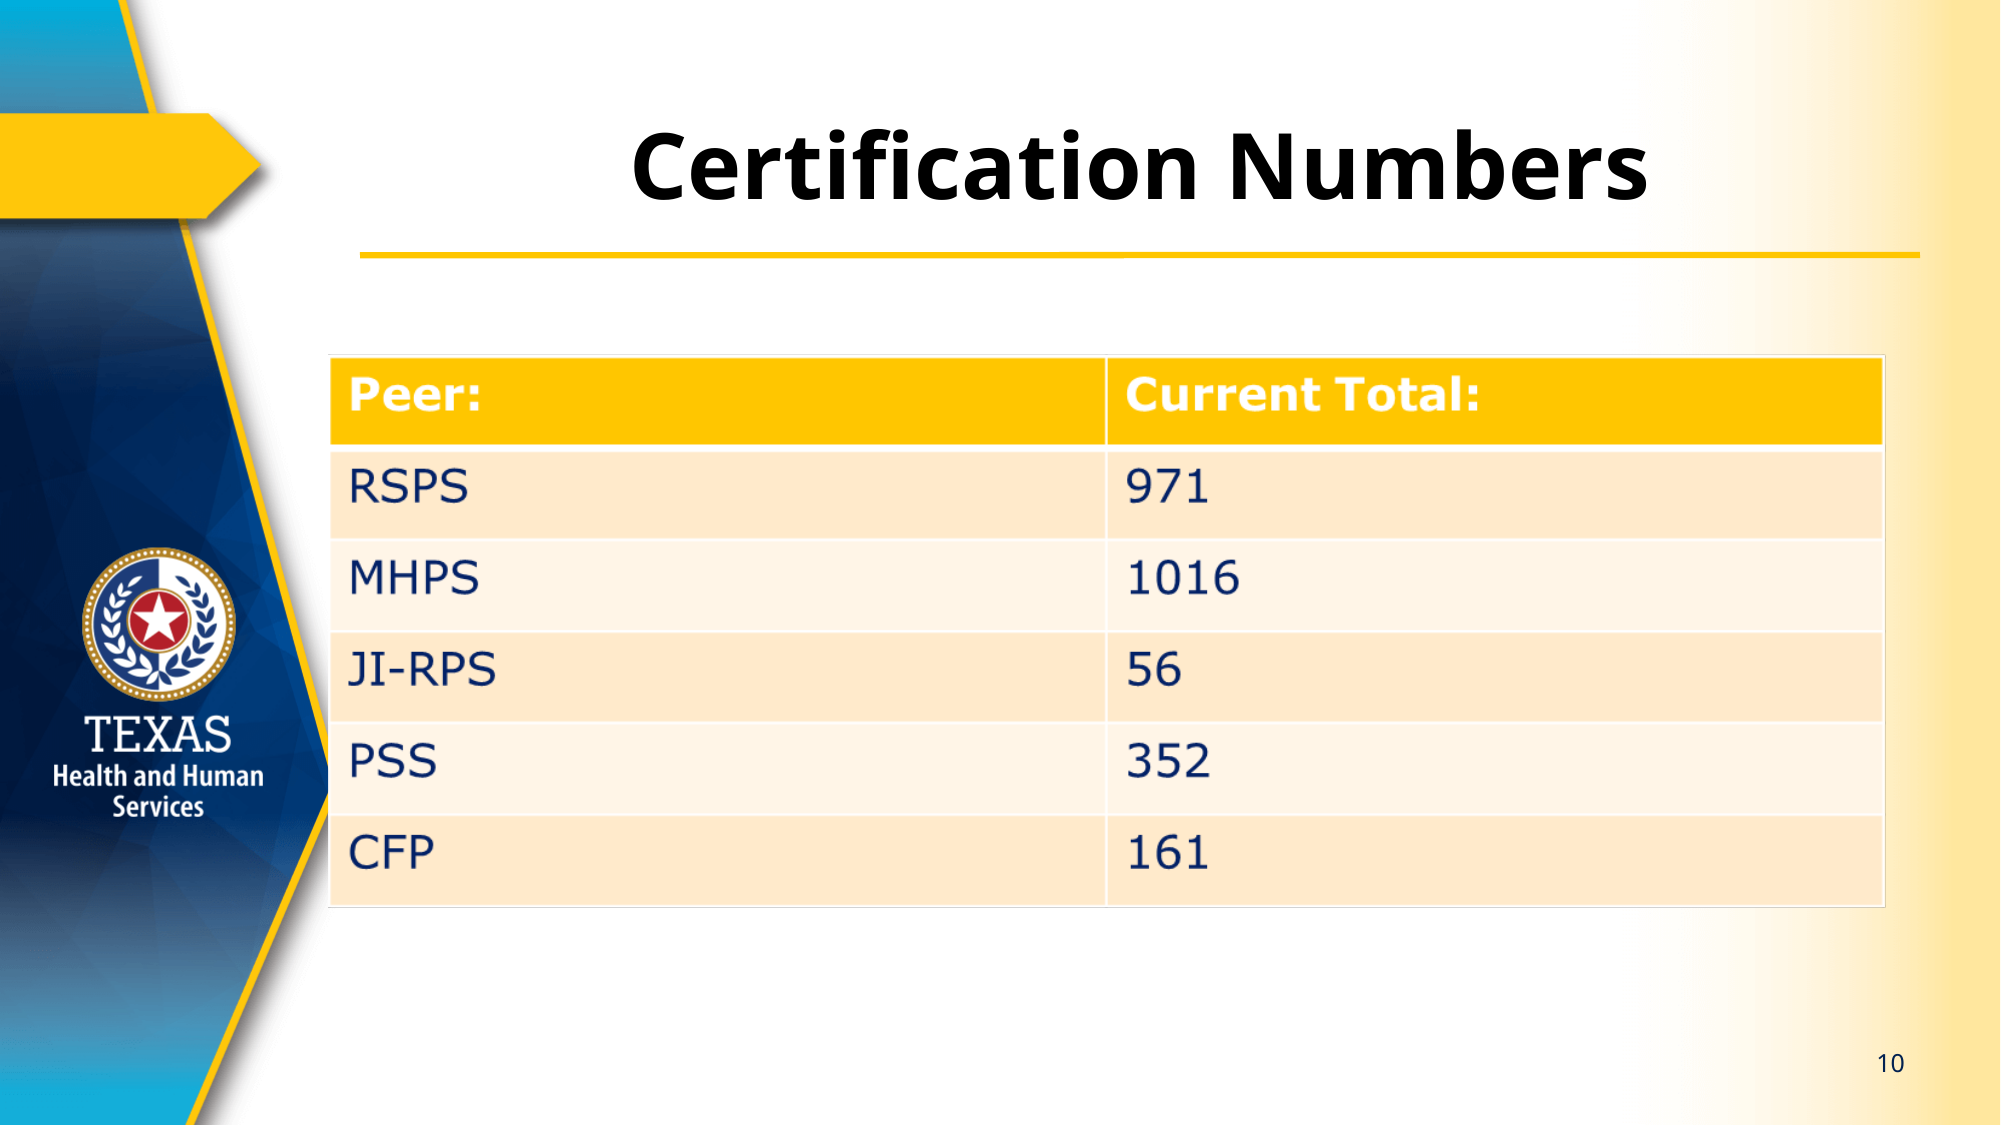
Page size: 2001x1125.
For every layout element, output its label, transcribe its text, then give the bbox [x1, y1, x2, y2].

slide_number 10 [1770, 1035, 1920, 1095]
title Certification Numbers [359, 45, 1921, 225]
picture [0, 0, 2001, 1125]
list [328, 350, 1889, 909]
